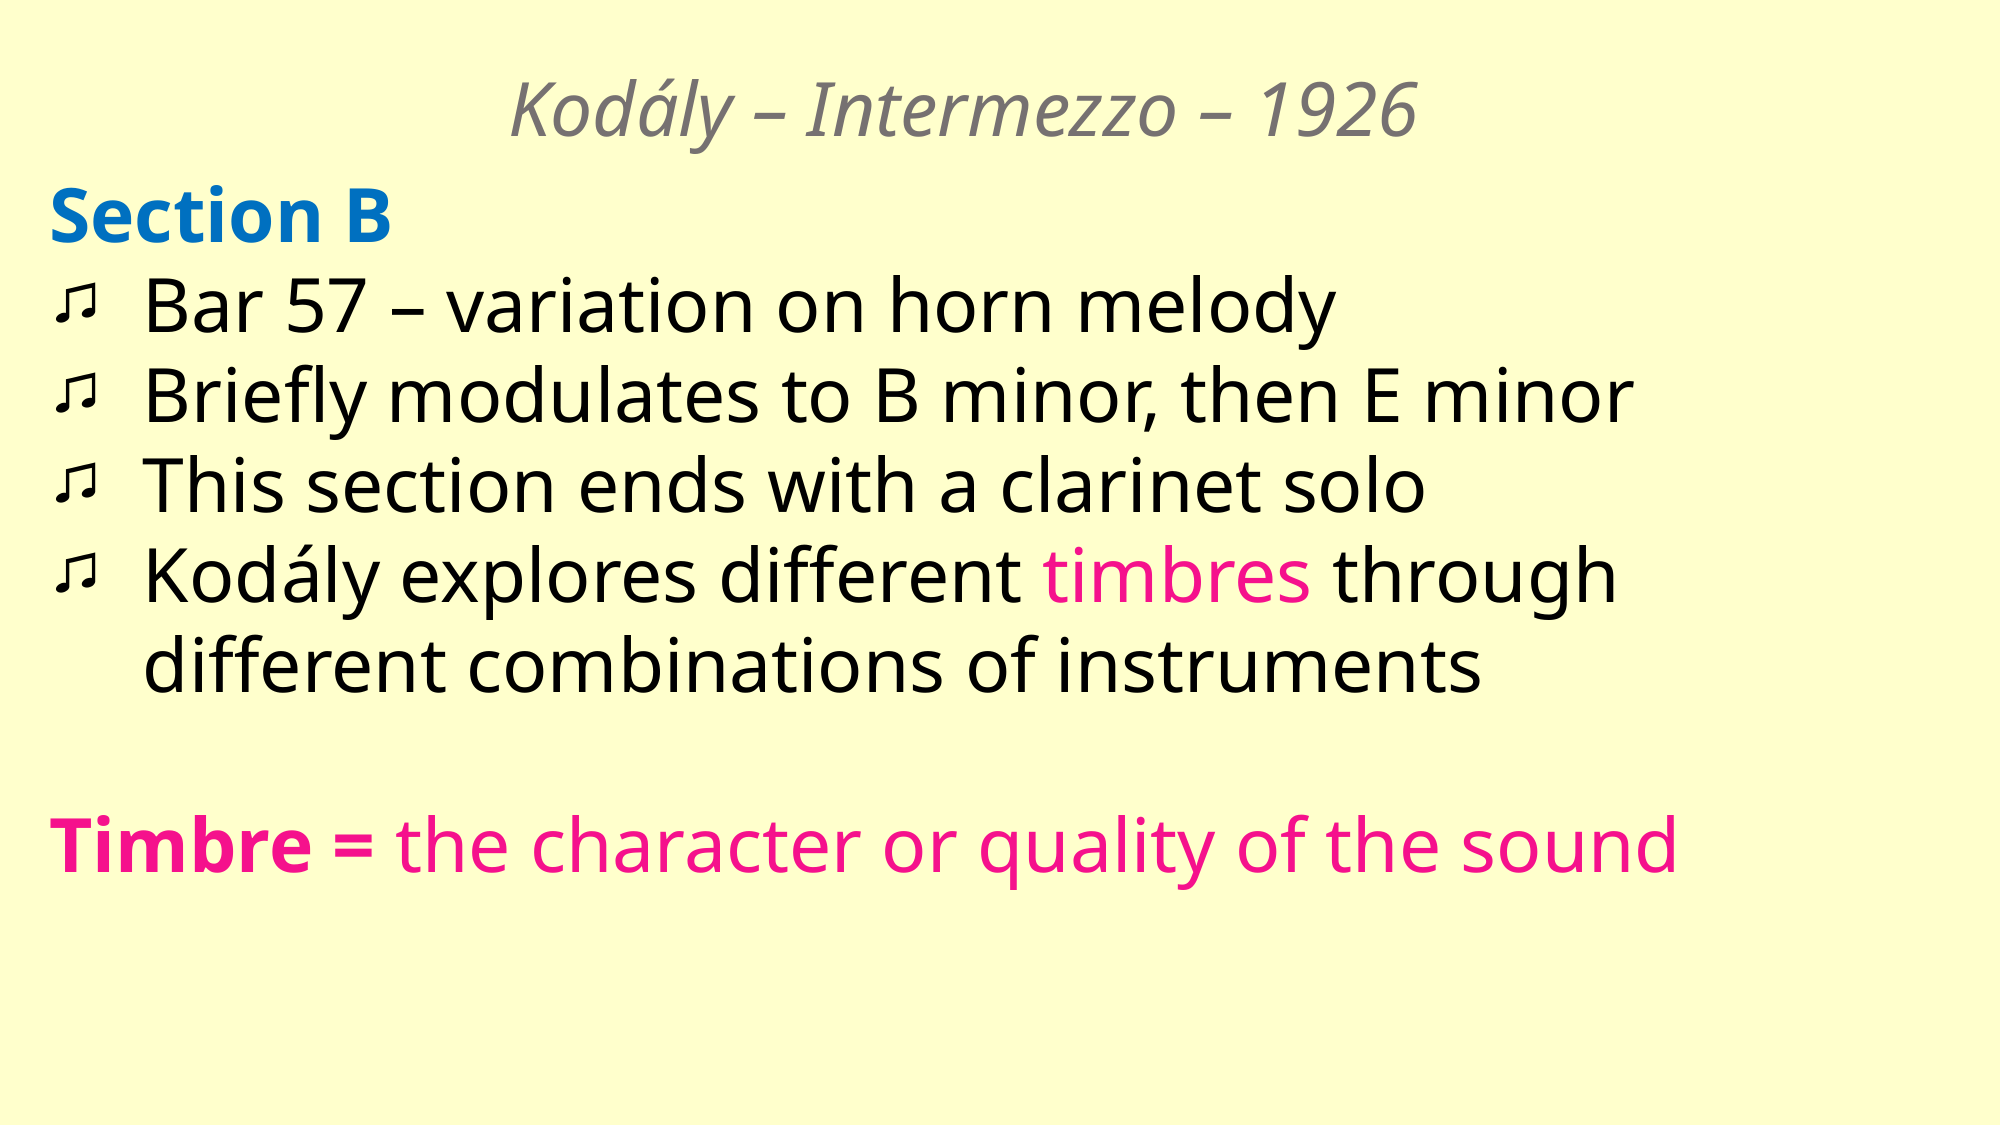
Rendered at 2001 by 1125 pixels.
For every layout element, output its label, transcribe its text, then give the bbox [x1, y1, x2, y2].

picture [49, 456, 102, 509]
picture [49, 276, 102, 329]
text_box Section B Bar 57 – variation on horn melody Briefly modulates to B minor, then E minor This section ends with a clarinet solo Kodály explores different timbres through different combinations of instruments Timbre = the character or quality of the sound [34, 160, 1895, 895]
picture [49, 366, 102, 419]
picture [49, 546, 102, 599]
text_box Kodály – Intermezzo – 1926 [105, 54, 1824, 159]
